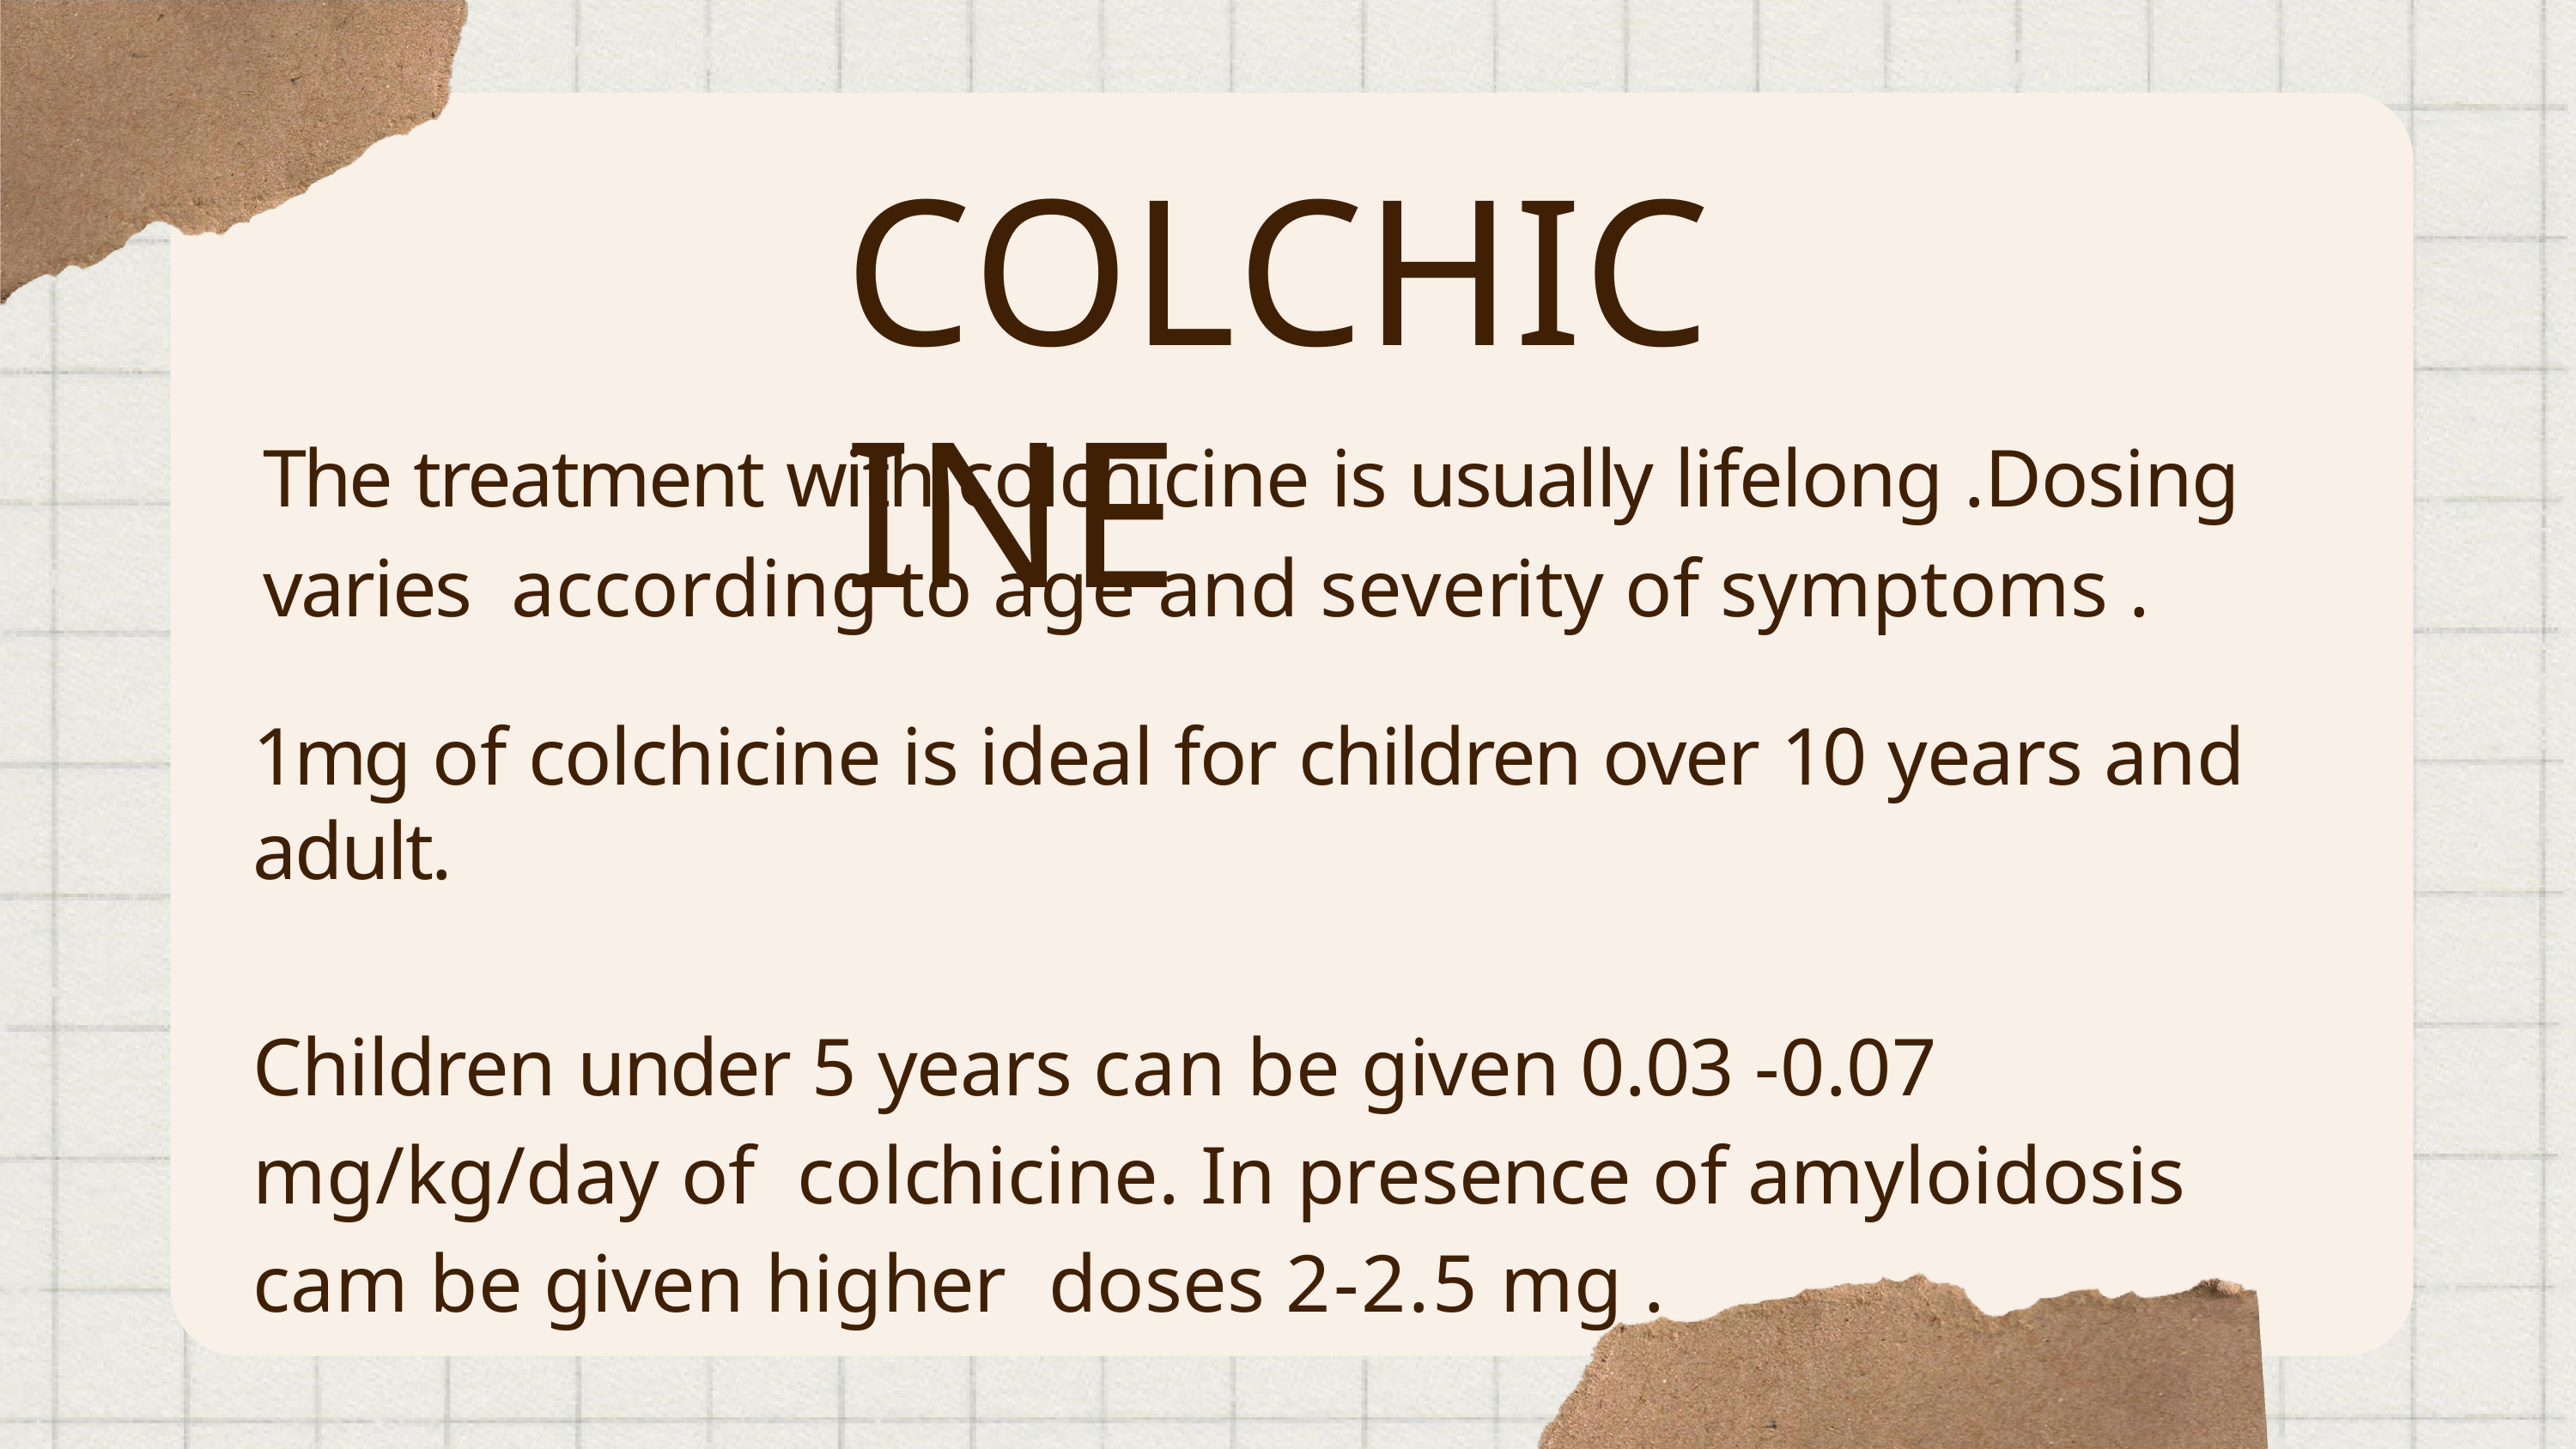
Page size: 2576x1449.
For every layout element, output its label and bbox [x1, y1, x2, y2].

text_box [0, 0, 2576, 1449]
